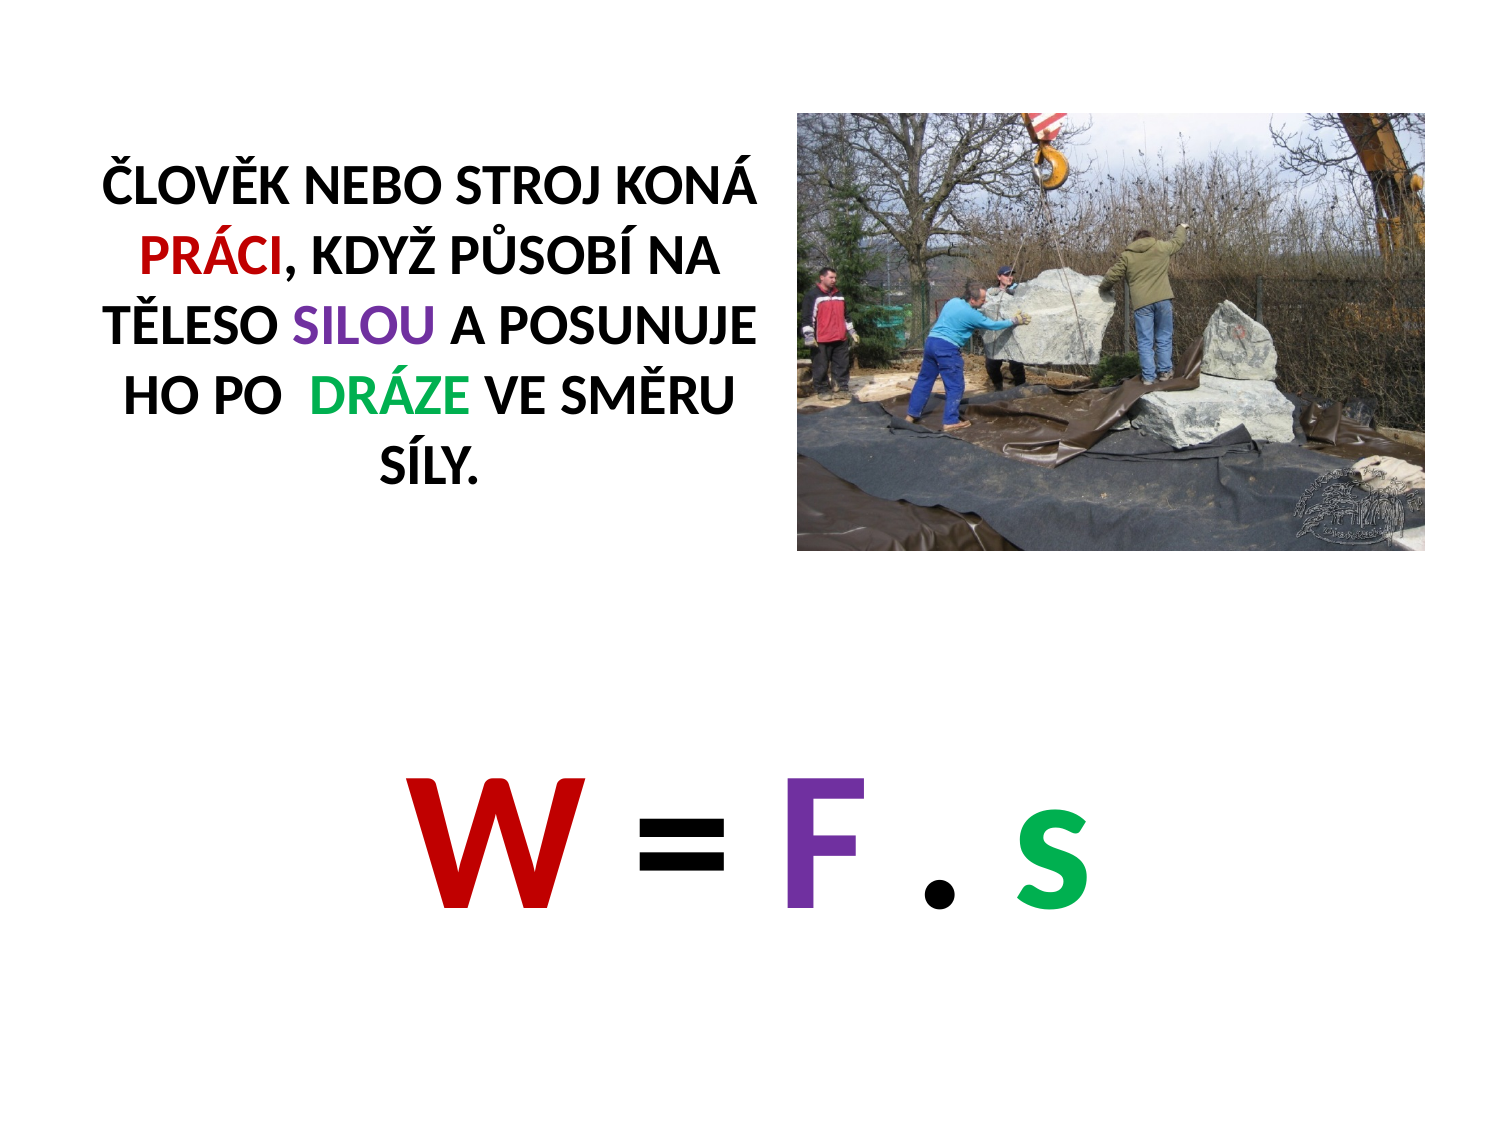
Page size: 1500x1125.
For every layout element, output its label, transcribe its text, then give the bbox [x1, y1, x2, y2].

list W = F . s [75, 503, 1424, 1005]
title ČLOVĚK NEBO STROJ KONÁ PRÁCI, KDYŽ PŮSOBÍ NA TĚLESO SILOU A POSUNUJE HO PO DRÁZE VE SMĚRU SÍLY. [75, 19, 786, 503]
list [796, 113, 1426, 551]
